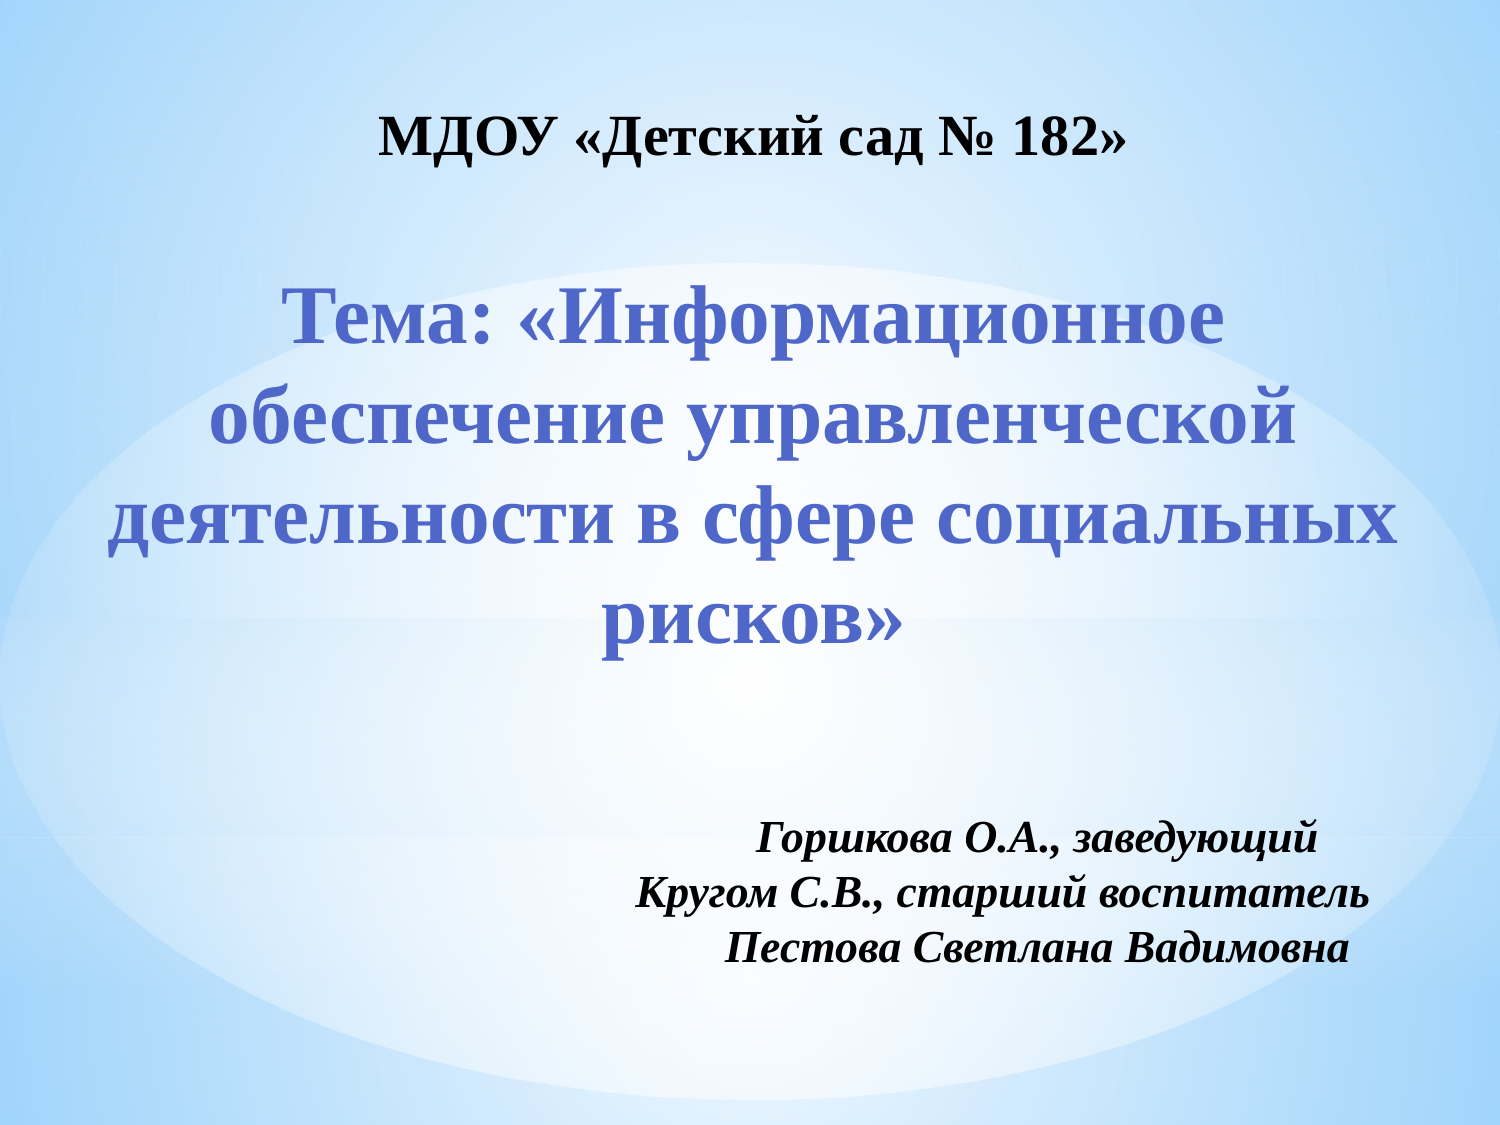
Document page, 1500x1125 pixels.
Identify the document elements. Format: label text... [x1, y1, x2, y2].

list МДОУ «Детский сад № 182» Тема: «Информационное обеспечение управленческой деятельности в сфере социальных рисков» Горшкова О.А., заведующий Кругом С.В., старший воспитатель Пестова Светлана Вадимовна [29, 90, 1471, 1071]
